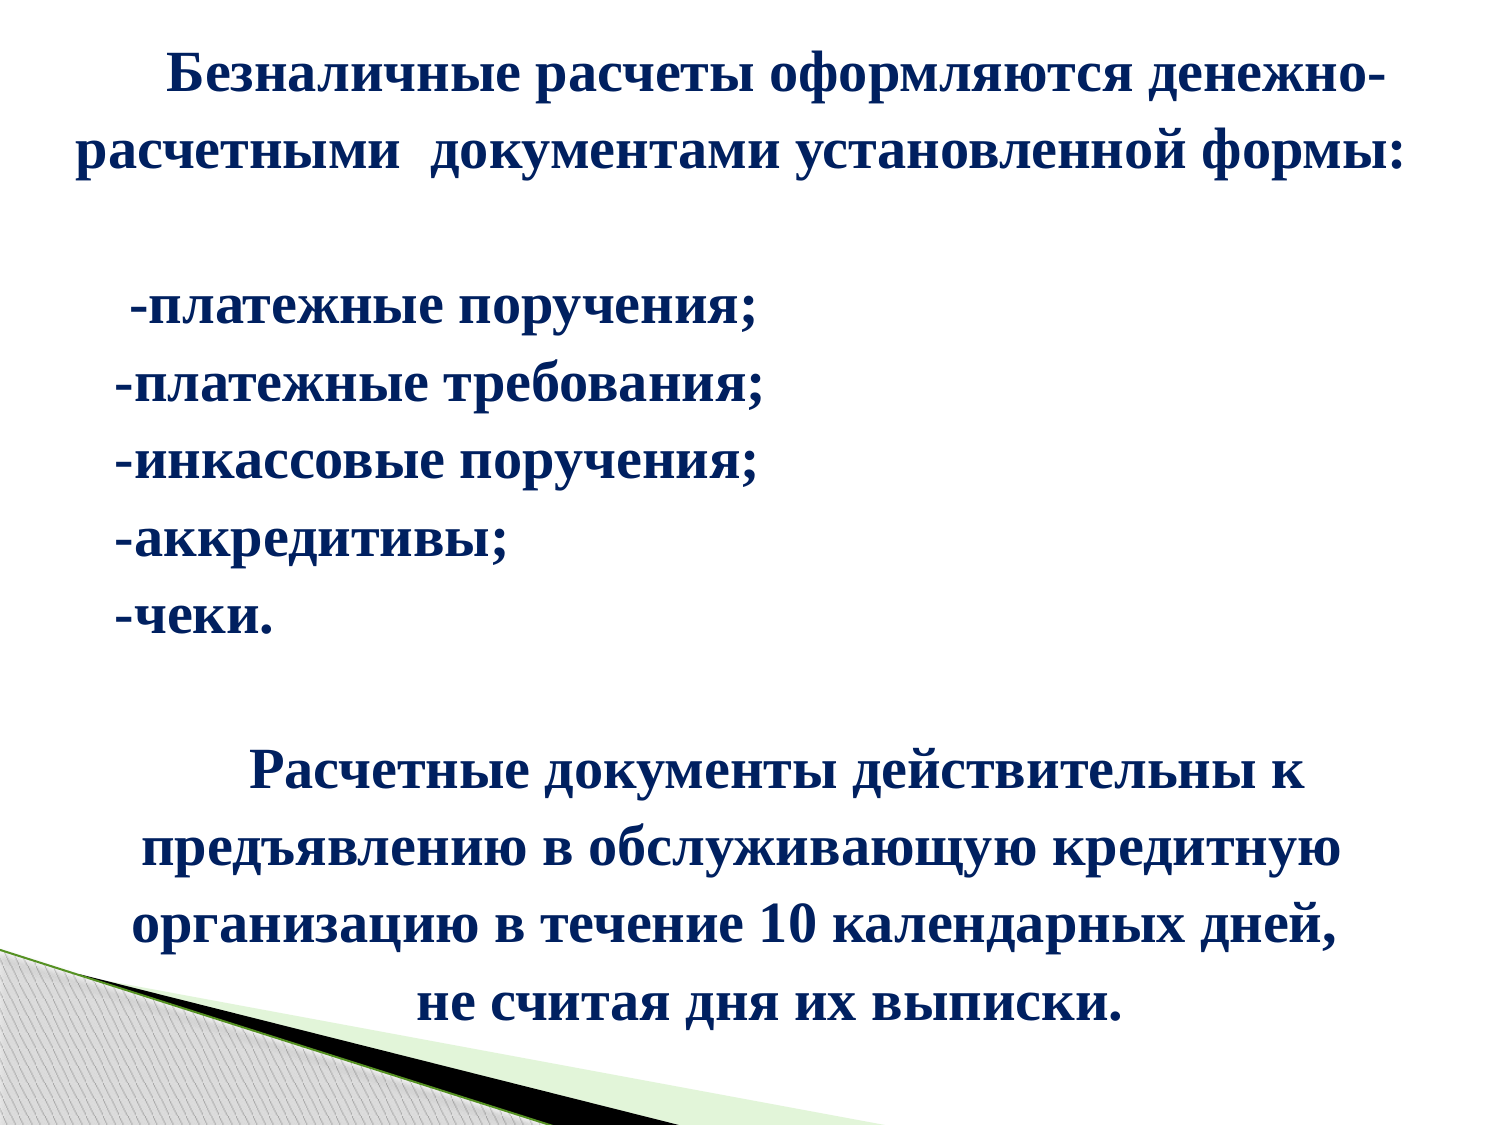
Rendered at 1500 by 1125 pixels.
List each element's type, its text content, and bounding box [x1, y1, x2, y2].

text_box Безналичные расчеты оформляются денежно-расчетными документами установленной формы: -платежные поручения; -платежные требования; -инкассовые поручения; -аккредитивы; -чеки. Расчетные документы действительны к предъявлению в обслуживающую кредитную организацию в течение 10 календарных дней, не считая дня их выписки. [29, 19, 1459, 1039]
